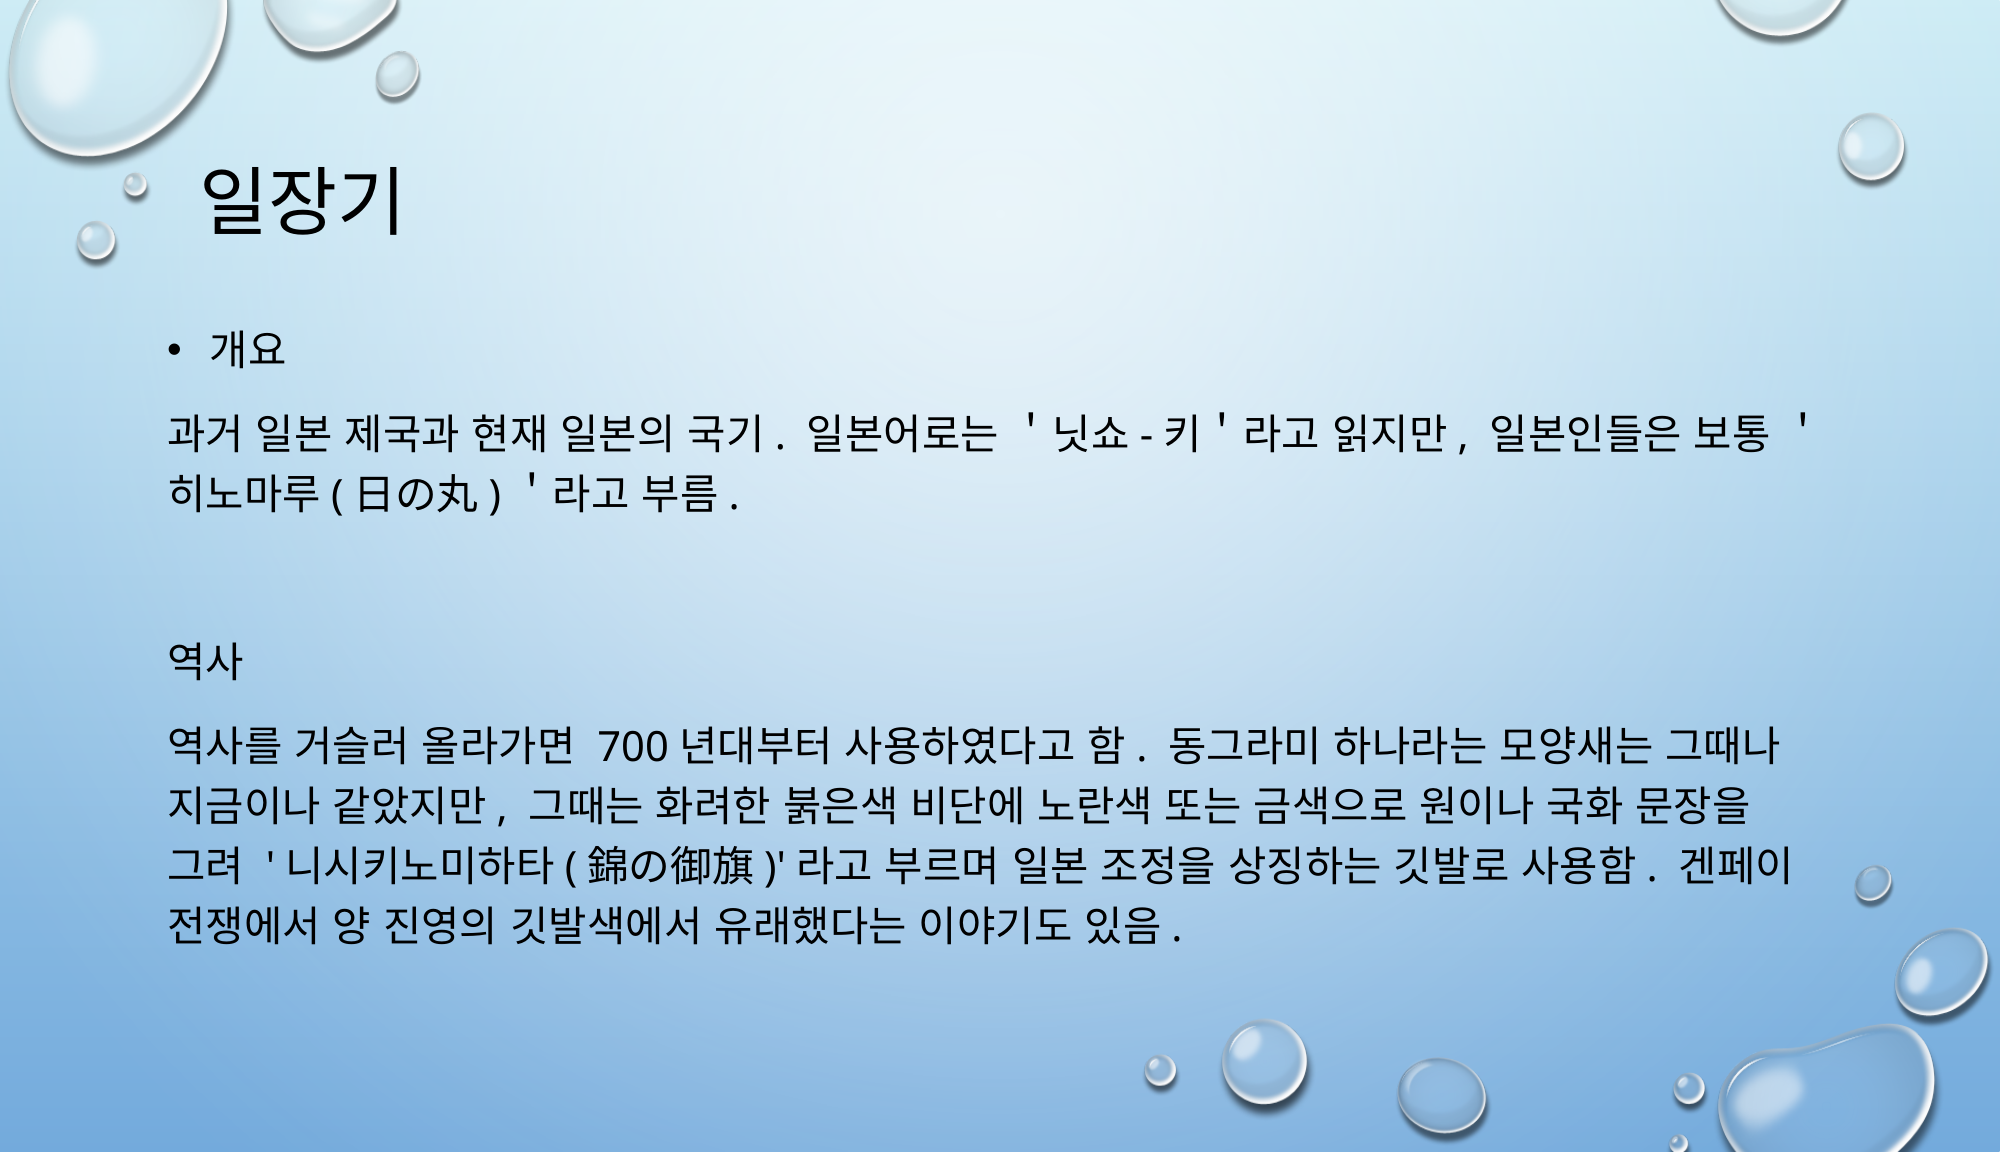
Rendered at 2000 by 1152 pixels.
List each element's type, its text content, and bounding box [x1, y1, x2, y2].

title 일장기 [168, 143, 438, 268]
list 개요 과거 일본 제국과 현재 일본의 국기. 일본어로는 ＇닛쇼-키＇라고 읽지만, 일본인들은 보통 ＇히노마루(日の丸)＇라고 부름. 역사 역사를 거슬러 올라가면 700년대부터 사용하였다고 함. 동그라미 하나라는 모양새는 그때나 지금이나 같았지만, 그때는 화려한 붉은색 비단에 노란색 또는 금색으로 원이나 국화 문장을 그려 '니시키노미하타(錦の御旗)'라고 부르며 일본 조정을 상징하는 깃발로 사용함. 겐페이 전쟁에서 양 진영의 깃발색에서 유래했다는 이야기도 있음. [149, 305, 1850, 973]
picture [0, 0, 2000, 1152]
